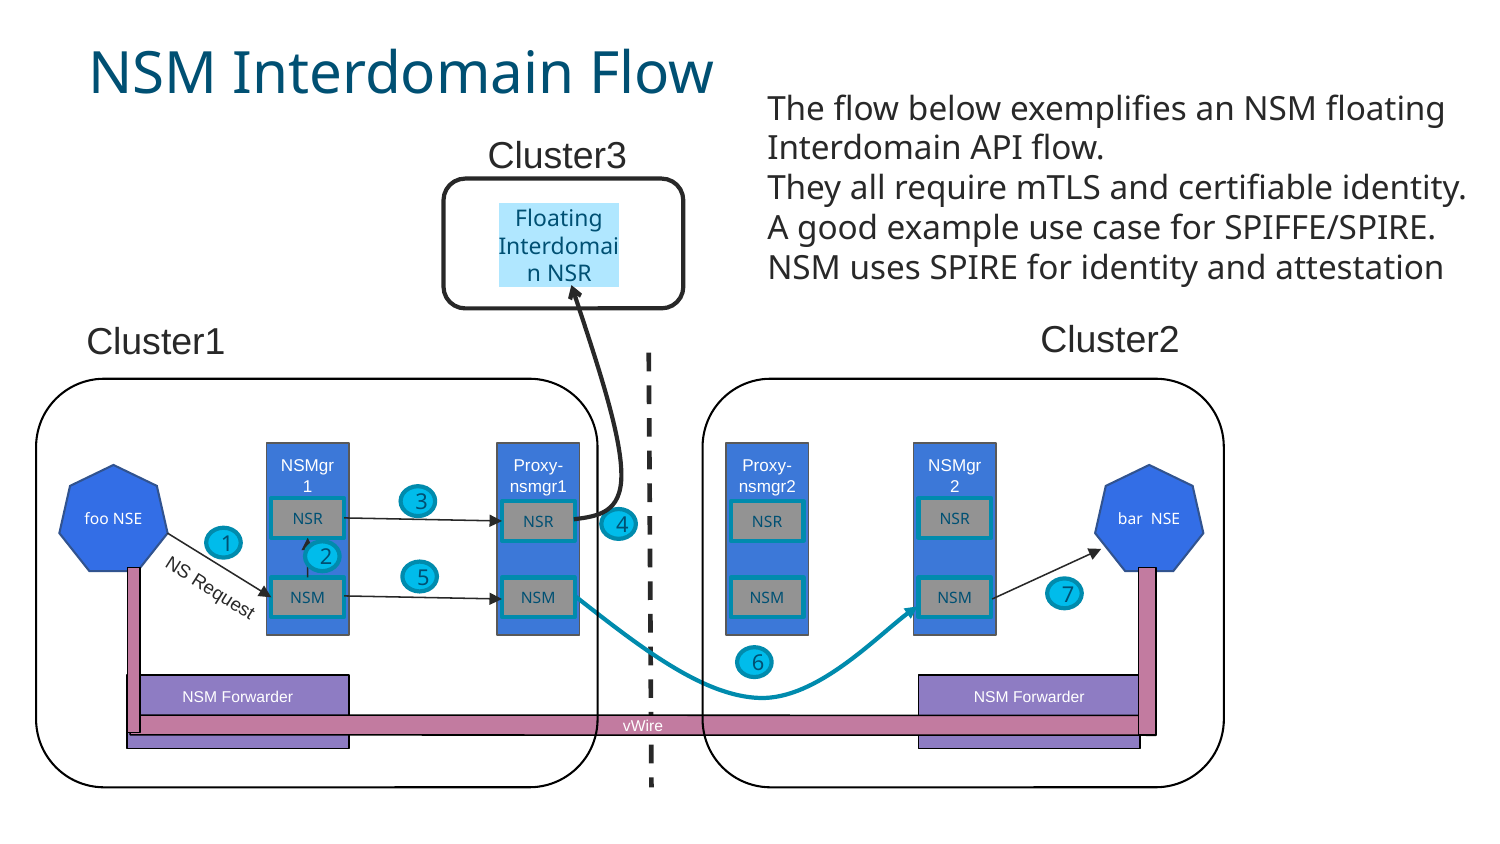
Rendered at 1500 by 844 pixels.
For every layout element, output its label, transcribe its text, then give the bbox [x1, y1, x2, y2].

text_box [991, 548, 1102, 600]
text_box NSM Interdomain Flow [73, 41, 1443, 162]
text_box Cluster1 [71, 309, 241, 369]
text_box [598, 597, 643, 651]
text_box [441, 176, 686, 311]
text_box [167, 532, 272, 598]
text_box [343, 517, 503, 522]
text_box vWire [596, 715, 643, 736]
text_box The flow below exemplifies an NSM floating Interdomain API flow. They all require mTLS and certifiable identity. A good example use case for SPIFFE/SPIRE. NSM uses SPIRE for identity and attestation [752, 79, 1487, 294]
text_box 4 [599, 506, 638, 541]
text_box [568, 285, 624, 522]
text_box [648, 352, 652, 788]
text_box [343, 595, 503, 600]
text_box Cluster3 [472, 123, 642, 184]
text_box Cluster2 [1025, 307, 1195, 368]
text_box [656, 598, 702, 685]
text_box [36, 378, 598, 788]
text_box [702, 378, 1224, 788]
text_box vWire [656, 715, 704, 736]
